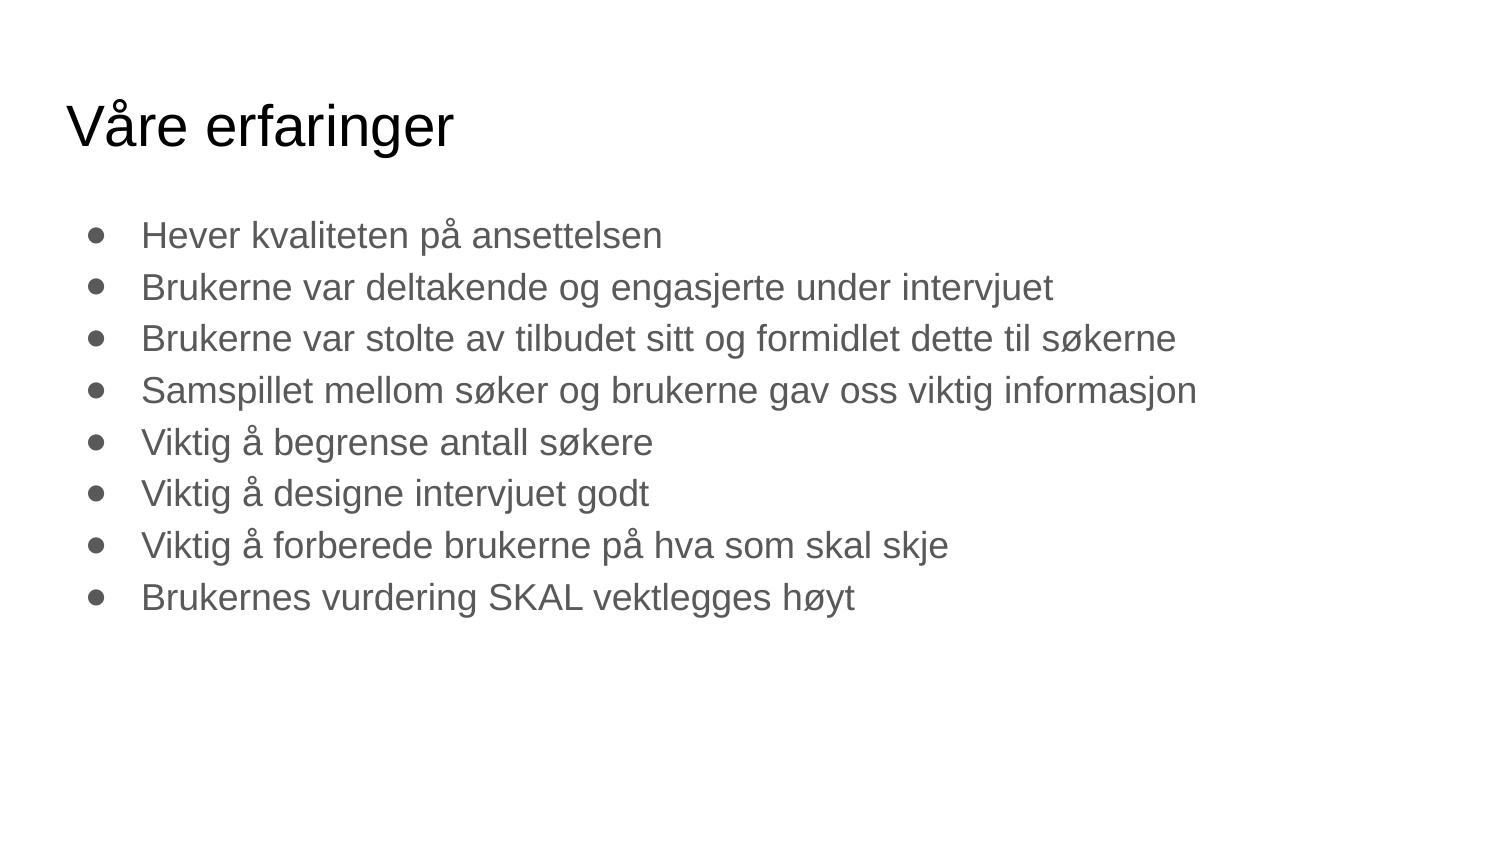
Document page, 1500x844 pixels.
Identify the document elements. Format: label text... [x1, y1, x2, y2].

title Våre erfaringer [51, 72, 1449, 167]
list Hever kvaliteten på ansettelsen Brukerne var deltakende og engasjerte under intervjuet Brukerne var stolte av tilbudet sitt og formidlet dette til søkerne Samspillet mellom søker og brukerne gav oss viktig informasjon Viktig å begrense antall søkere Viktig å designe intervjuet godt Viktig å forberede brukerne på hva som skal skje Brukernes vurdering SKAL vektlegges høyt [51, 189, 1449, 750]
